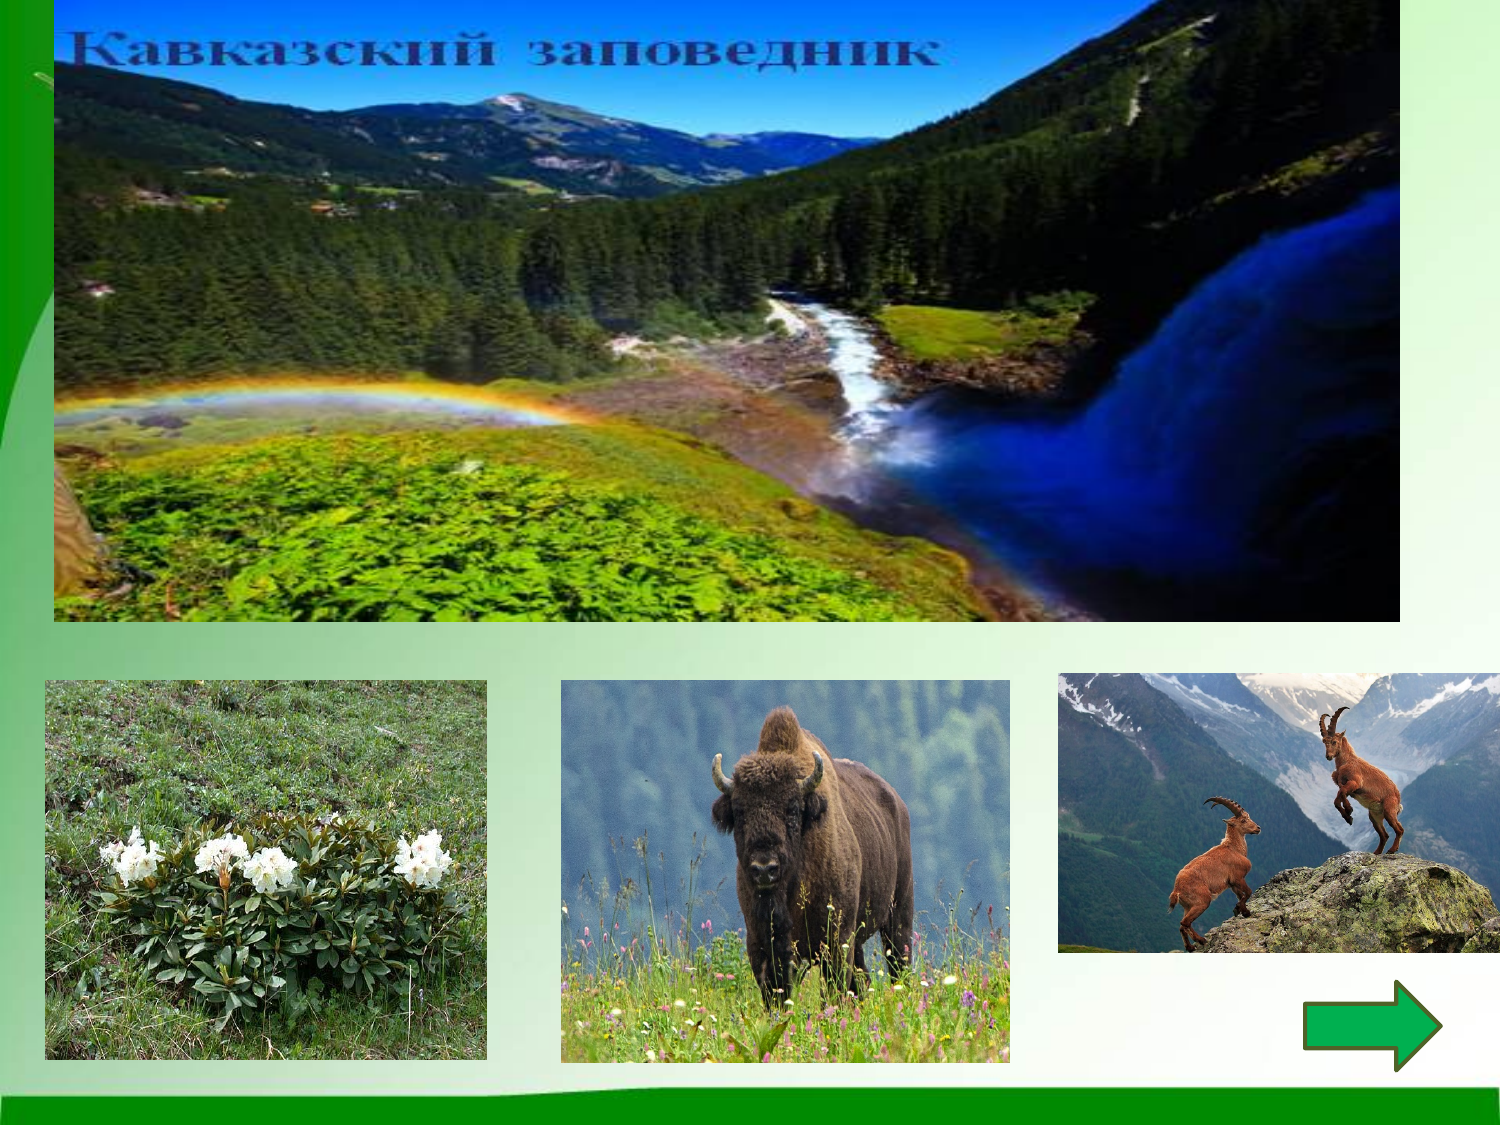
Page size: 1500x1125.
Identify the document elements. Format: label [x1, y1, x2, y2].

text_box [1303, 979, 1443, 1073]
picture [0, 0, 1500, 1125]
